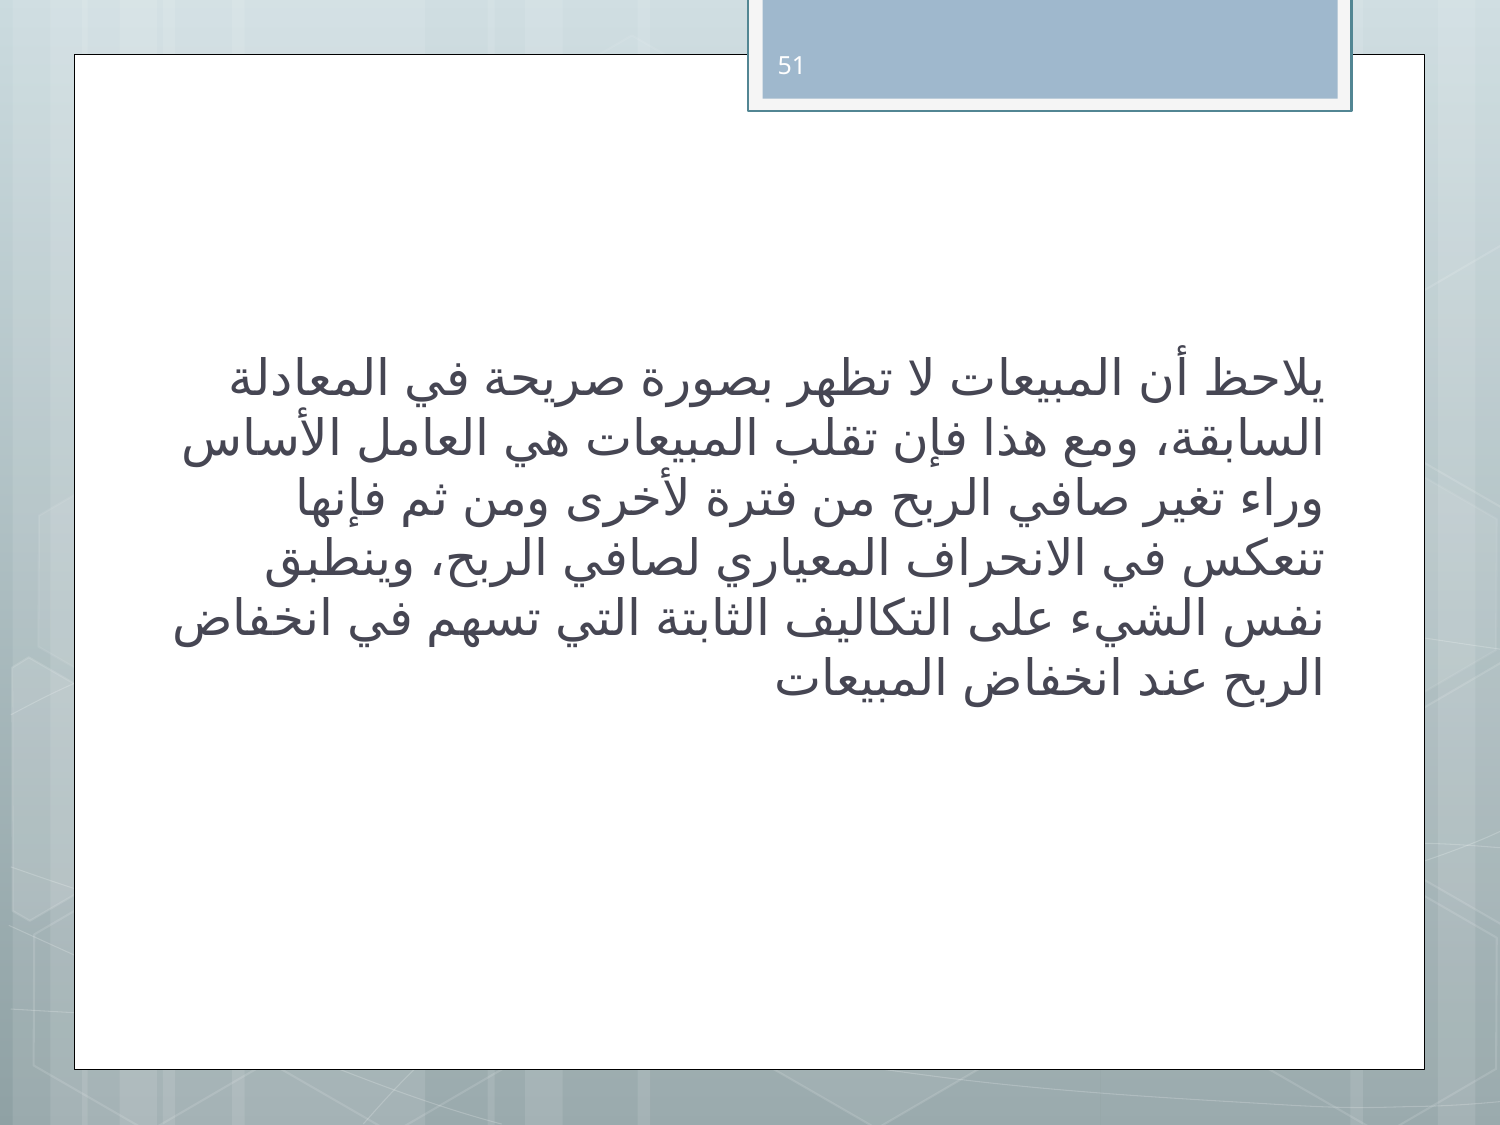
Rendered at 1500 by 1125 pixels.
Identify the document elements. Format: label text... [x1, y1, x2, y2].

slide_number 51 [762, 36, 982, 97]
list يلاحظ أن المبيعات لا تظهر بصورة صريحة في المعادلة السابقة، ومع هذا فإن تقلب المبيعات هي العامل الأساس وراء تغير صافي الربح من فترة لأخرى ومن ثم فإنها تنعكس في الانحراف المعياري لصافي الربح، وينطبق نفس الشيء على التكاليف الثابتة التي تسهم في انخفاض الربح عند انخفاض المبيعات [147, 338, 1353, 705]
